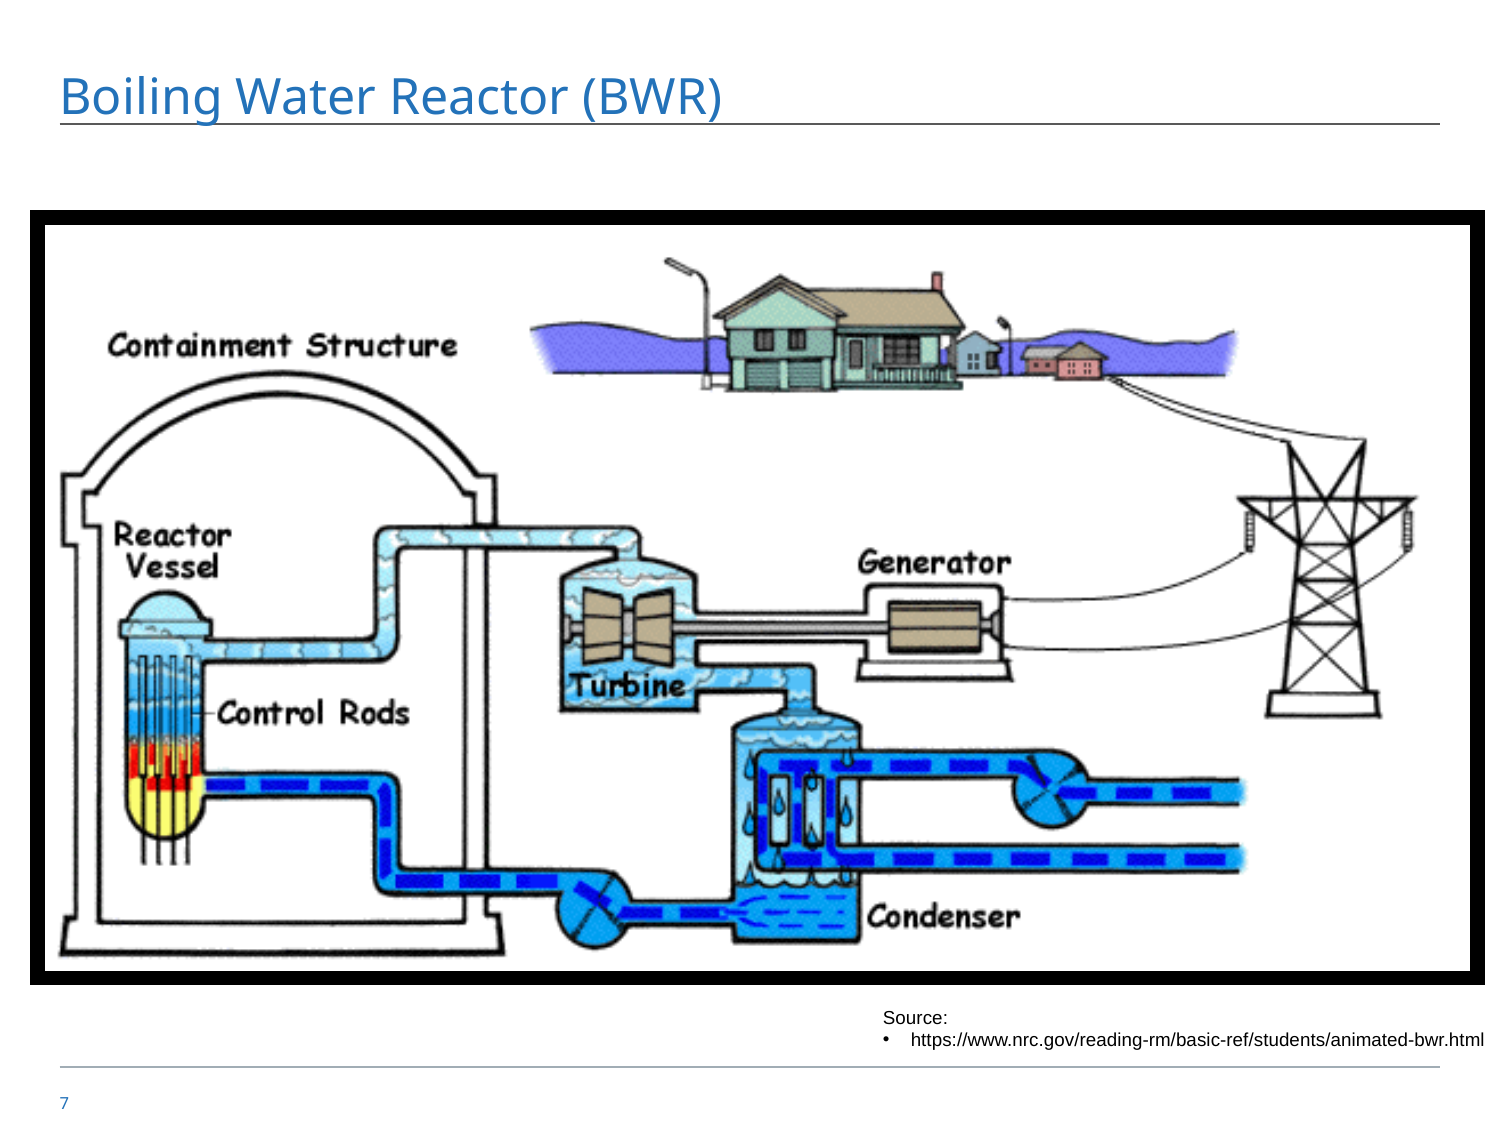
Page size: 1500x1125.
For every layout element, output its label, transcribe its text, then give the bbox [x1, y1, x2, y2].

text_box Source: https://www.nrc.gov/reading-rm/basic-ref/students/animated-bwr.html [868, 997, 1500, 1058]
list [44, 224, 1471, 971]
title Boiling Water Reactor (BWR) [59, 5, 1440, 126]
slide_number 7 [59, 1086, 116, 1122]
